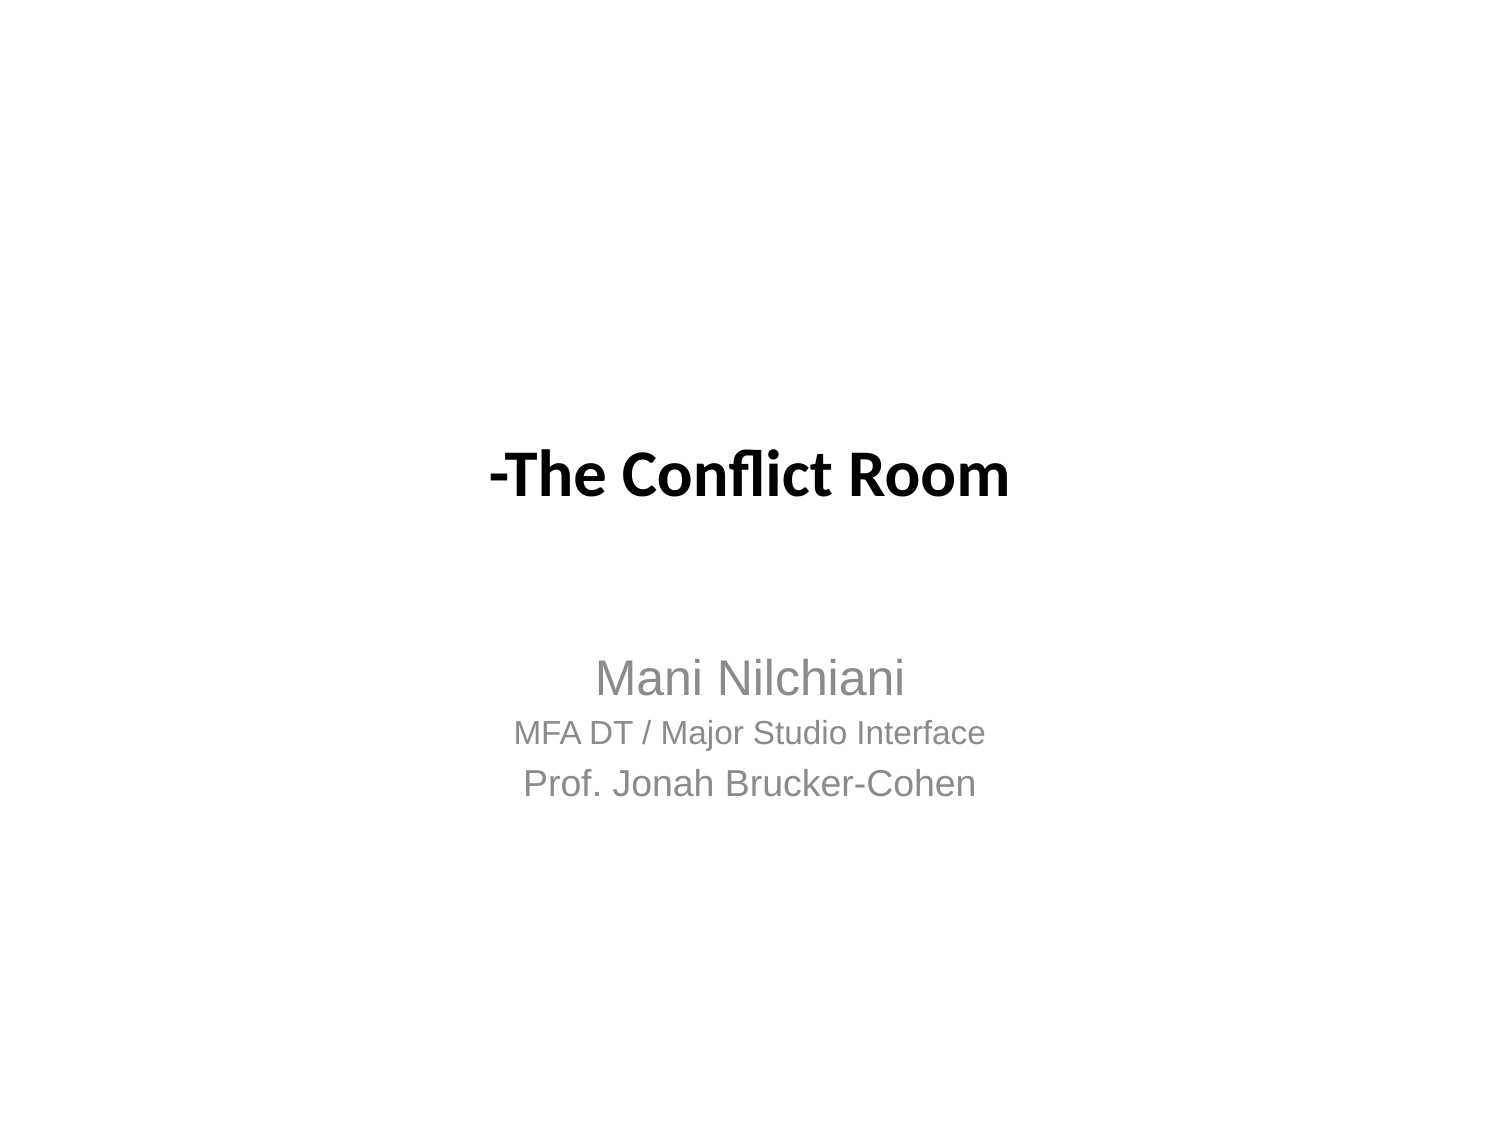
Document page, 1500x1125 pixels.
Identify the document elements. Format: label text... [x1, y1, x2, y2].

title -The Conflict Room [112, 349, 1388, 591]
subtitle Mani Nilchiani MFA DT / Major Studio Interface Prof. Jonah Brucker-Cohen [225, 637, 1275, 925]
